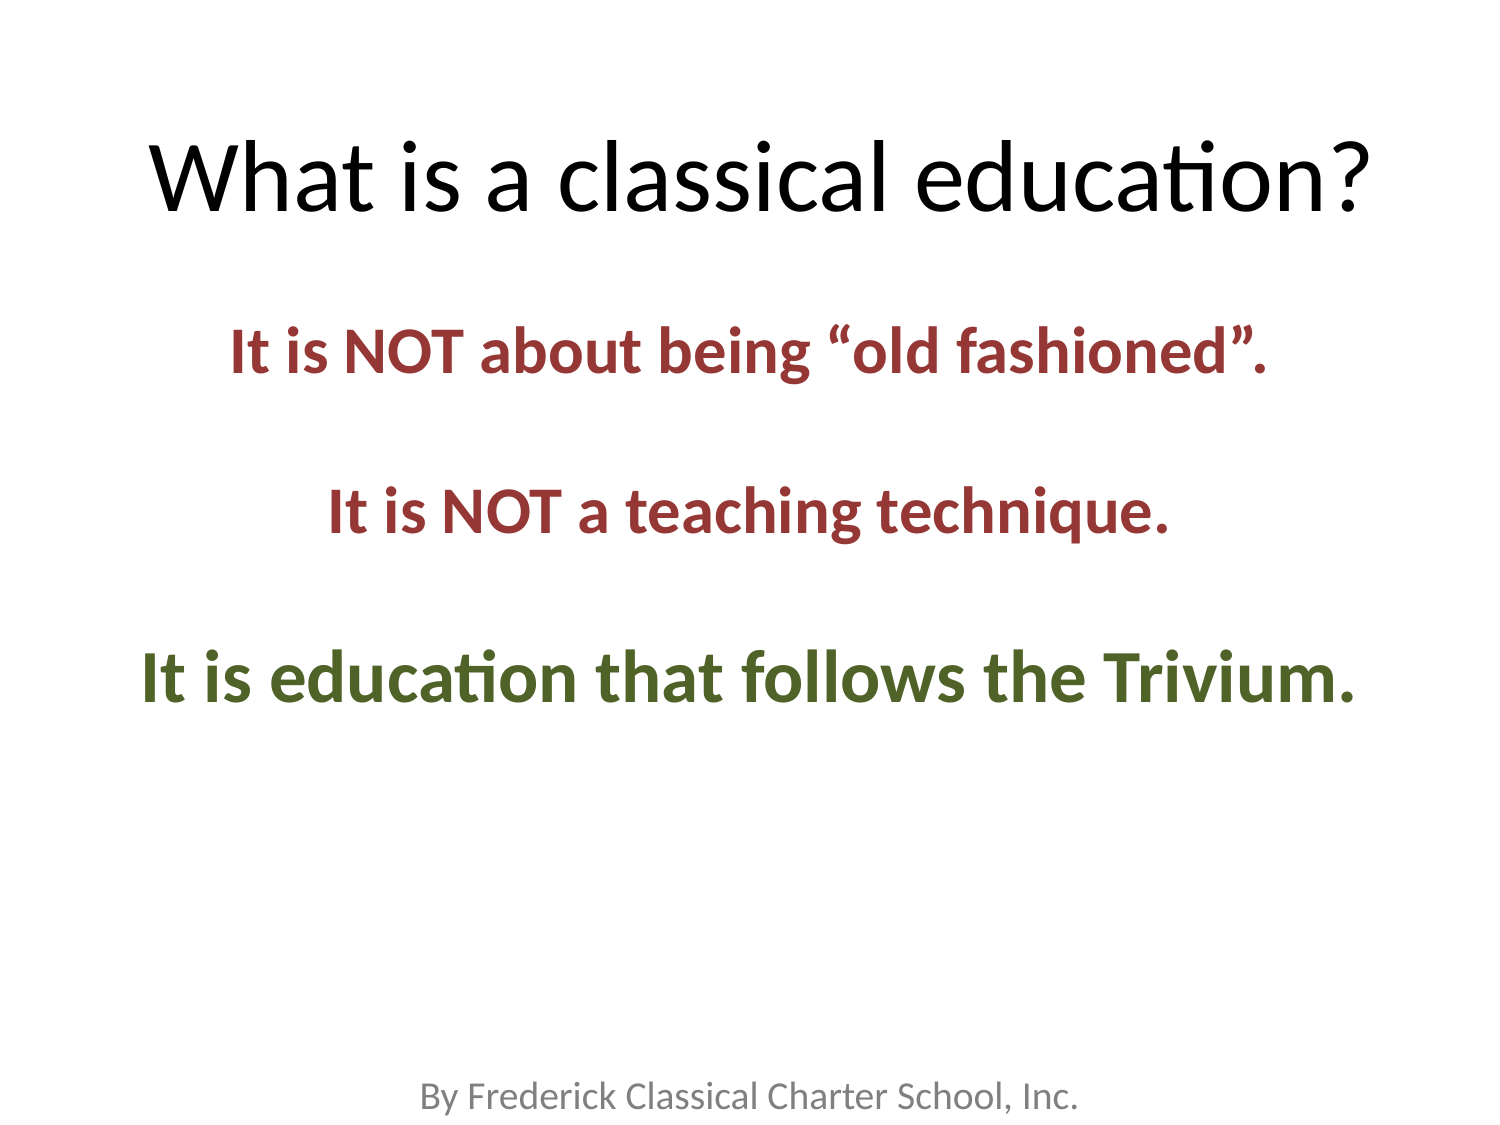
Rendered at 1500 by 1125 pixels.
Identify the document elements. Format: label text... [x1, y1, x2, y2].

title What is a classical education? [125, 50, 1400, 292]
text_box It is NOT about being “old fashioned”. It is NOT a teaching technique. It is education that follows the Trivium. [0, 299, 1500, 905]
